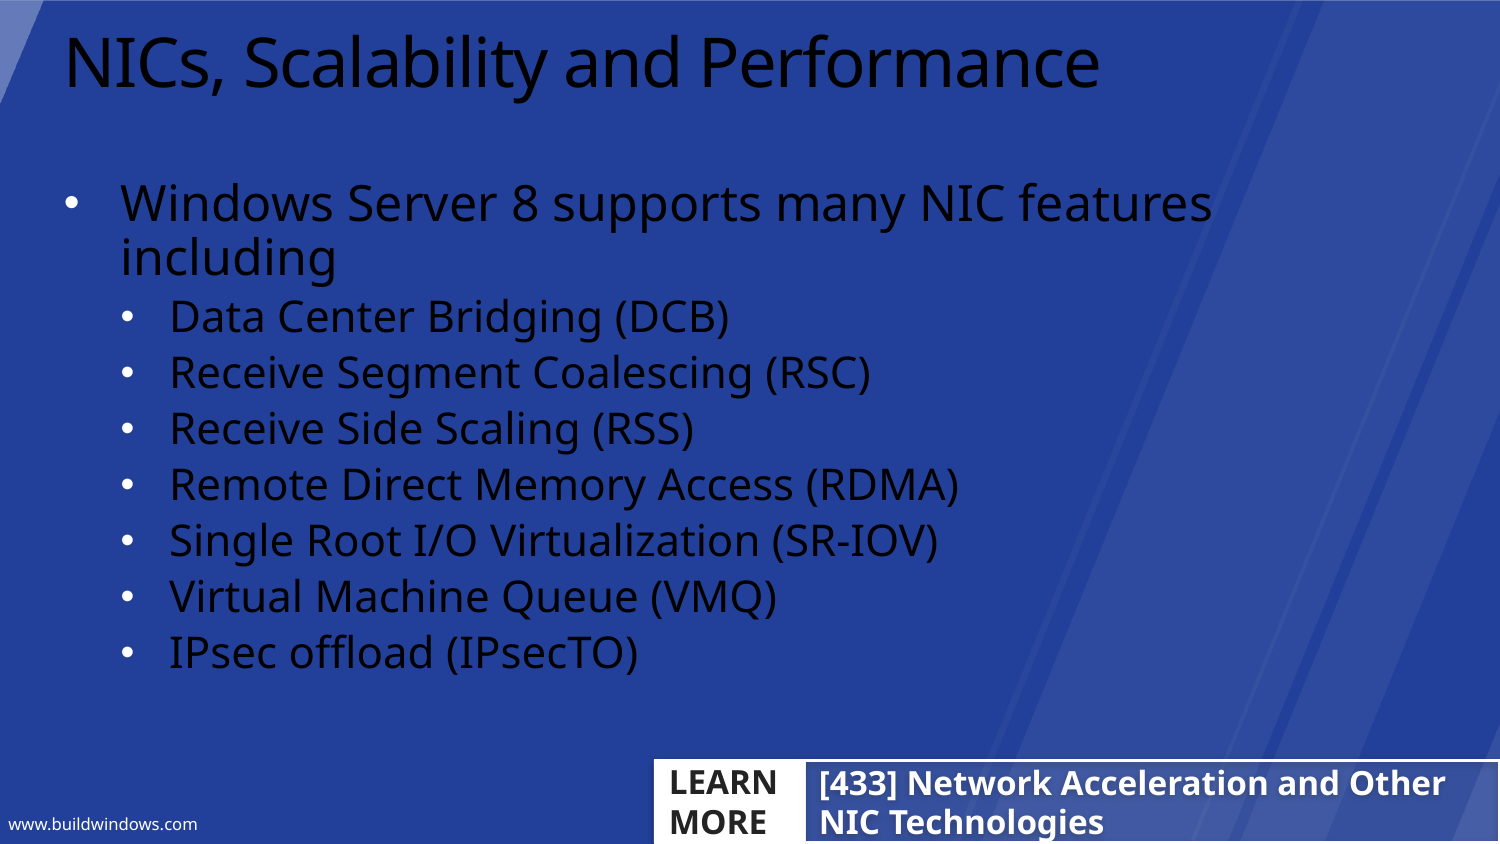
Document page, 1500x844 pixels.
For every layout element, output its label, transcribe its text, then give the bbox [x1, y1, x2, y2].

text_box LEARN MORE [653, 759, 805, 844]
title NICs, Scalability and Performance [63, 28, 1436, 104]
picture [0, 0, 1500, 844]
text_box [433] Network Acceleration and Other NIC Technologies [807, 760, 1500, 843]
list Windows Server 8 supports many NIC features including Data Center Bridging (DCB) Receive Segment Coalescing (RSC) Receive Side Scaling (RSS) Remote Direct Memory Access (RDMA) Single Root I/O Virtualization (SR-IOV) Virtual Machine Queue (VMQ) IPsec offload (IPsecTO) [63, 178, 1436, 762]
